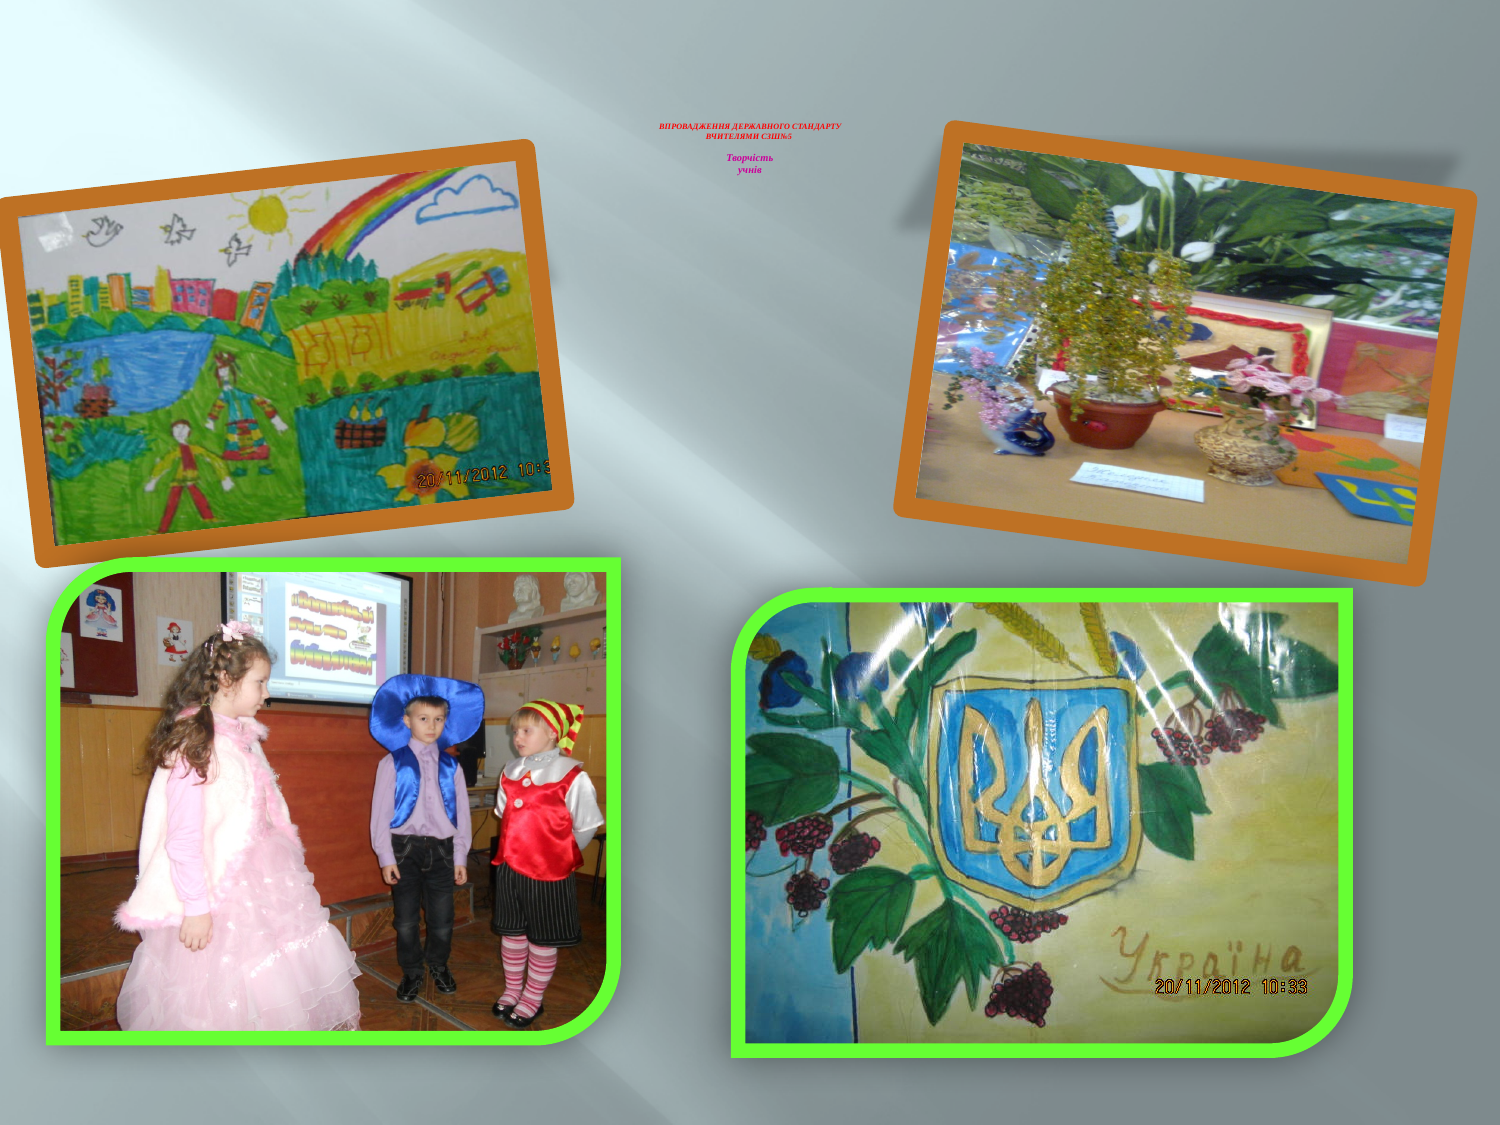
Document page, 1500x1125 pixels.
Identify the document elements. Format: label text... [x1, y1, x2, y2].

picture [737, 594, 1346, 1051]
title ВПРОВАДЖЕННЯ ДЕРЖАВНОГО СТАНДАРТУ ВЧИТЕЛЯМИ СЗШ№5 Творчість учнів [75, 45, 1425, 233]
picture [916, 173, 1455, 564]
picture [52, 564, 614, 1039]
picture [18, 187, 552, 545]
